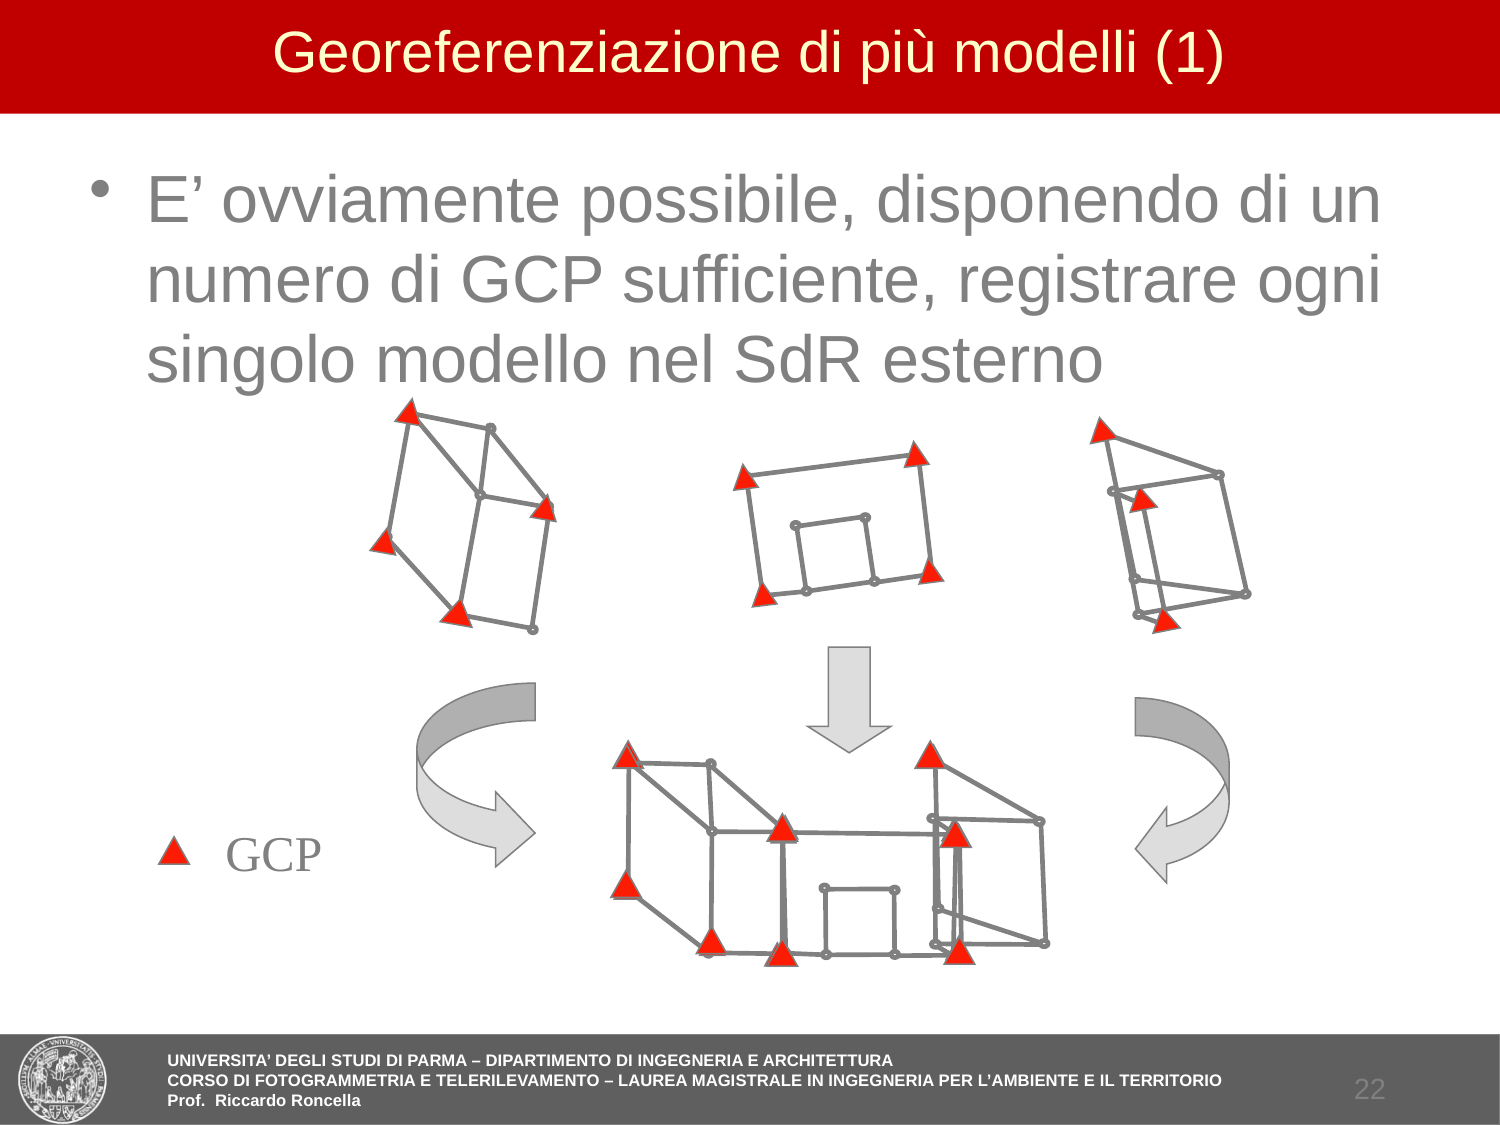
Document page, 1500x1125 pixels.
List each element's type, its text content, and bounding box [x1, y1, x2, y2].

title Georeferenziazione di più modelli (1) [17, 7, 1483, 100]
picture [17, 1035, 108, 1125]
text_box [1087, 416, 1236, 631]
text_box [731, 441, 943, 606]
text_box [158, 813, 432, 889]
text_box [764, 646, 972, 967]
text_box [416, 682, 759, 960]
slide_number 21 [1339, 1063, 1471, 1106]
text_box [920, 697, 1230, 962]
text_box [371, 398, 559, 625]
list E’ ovviamente possibile, disponendo di un numero di GCP sufficiente, registrare ogni singolo modello nel SdR esterno [75, 148, 1425, 996]
